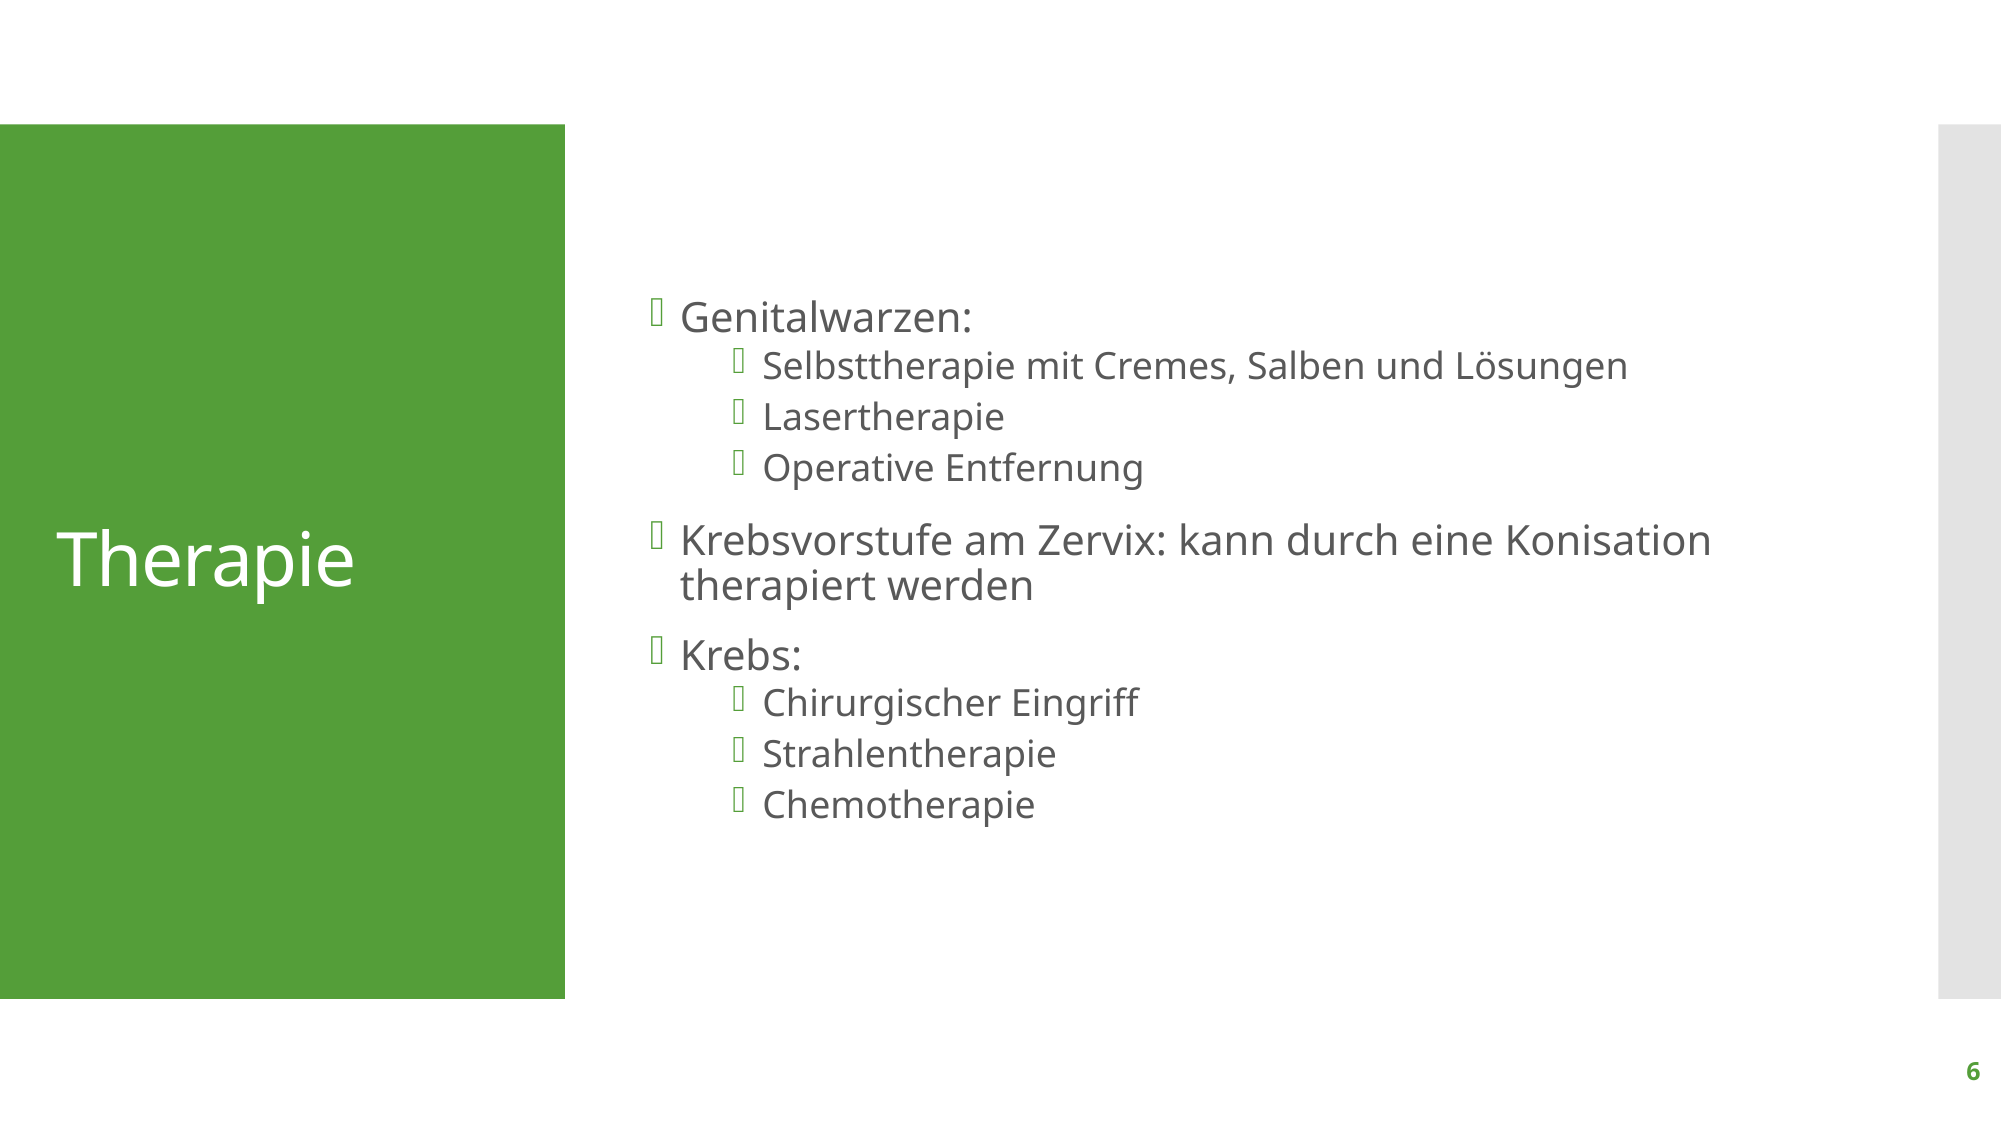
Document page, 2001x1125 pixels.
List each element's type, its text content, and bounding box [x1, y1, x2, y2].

list Genitalwarzen: Selbsttherapie mit Cremes, Salben und Lösungen Lasertherapie Operative Entfernung Krebsvorstufe am Zervix: kann durch eine Konisation therapiert werden Krebs: Chirurgischer Eingriff Strahlentherapie Chemotherapie [634, 141, 1835, 982]
title Therapie [41, 184, 525, 940]
slide_number 6 [1744, 1042, 1996, 1103]
